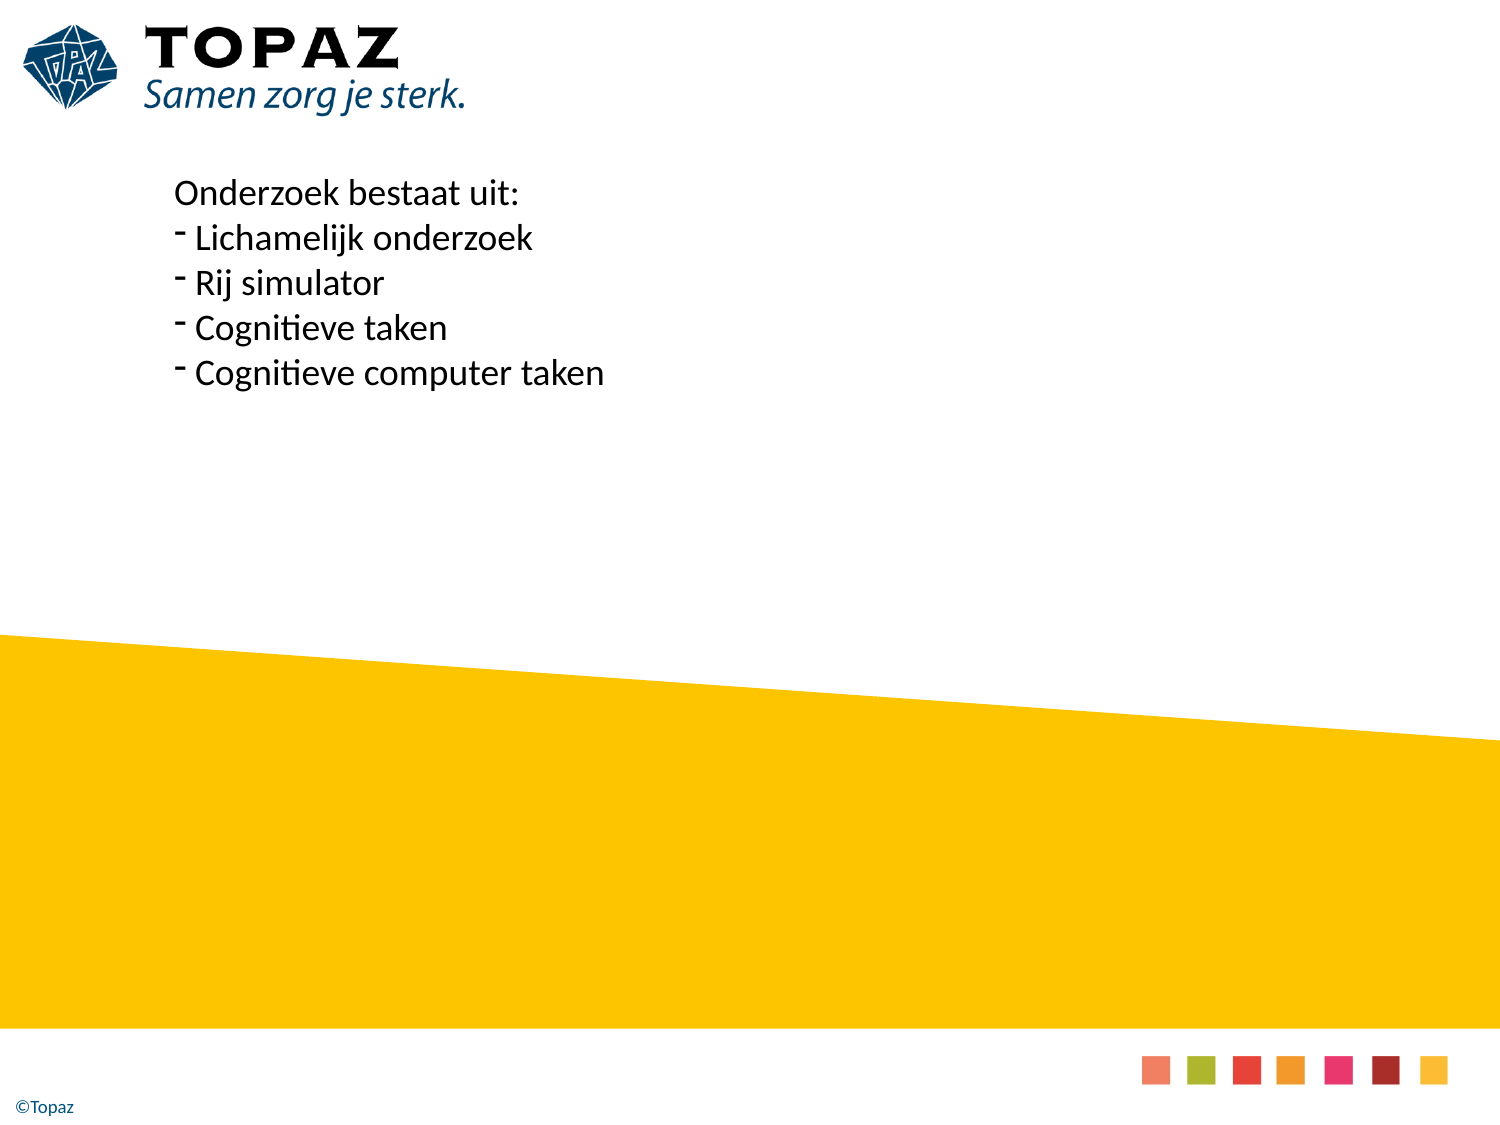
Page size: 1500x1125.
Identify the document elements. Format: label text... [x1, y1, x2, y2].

picture [1116, 1056, 1451, 1099]
text_box Onderzoek bestaat uit: Lichamelijk onderzoek Rij simulator Cognitieve taken Cognitieve computer taken [159, 160, 1164, 401]
picture [0, 0, 491, 133]
